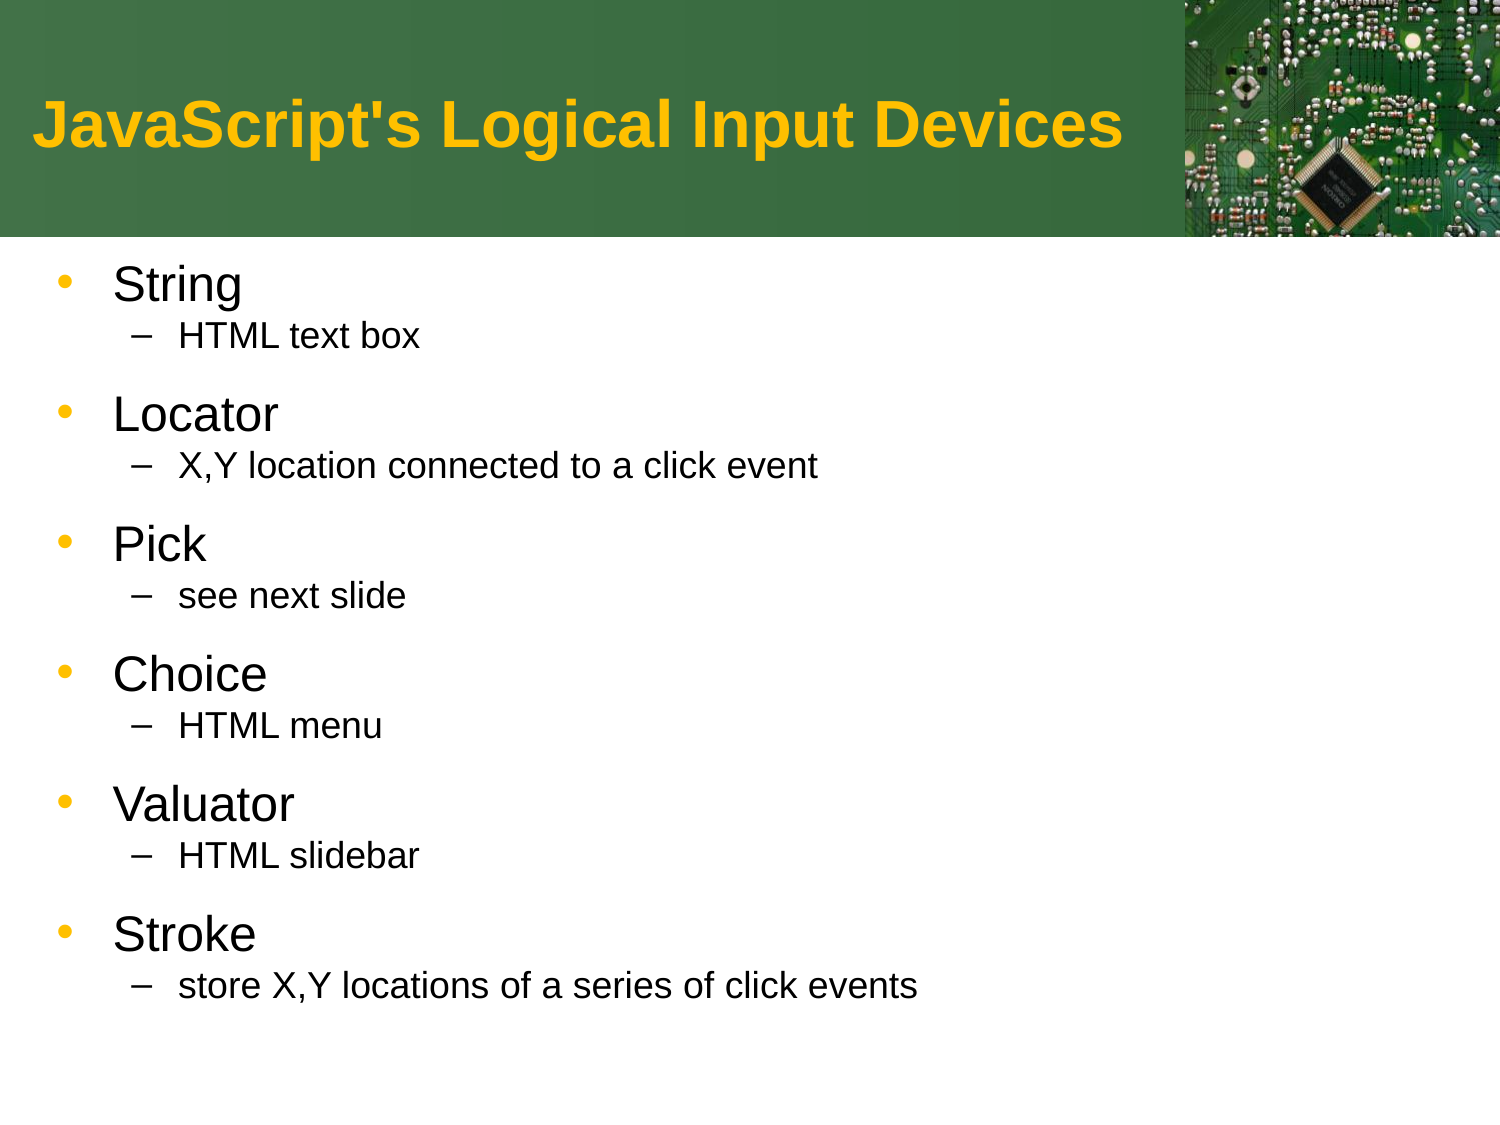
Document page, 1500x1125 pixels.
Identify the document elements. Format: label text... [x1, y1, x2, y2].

title JavaScript's Logical Input Devices [17, 45, 1477, 197]
list String HTML text box Locator X,Y location connected to a click event Pick see next slide Choice HTML menu Valuator HTML slidebar Stroke store X,Y locations of a series of click events [41, 243, 1392, 1106]
picture [1185, 0, 1500, 237]
